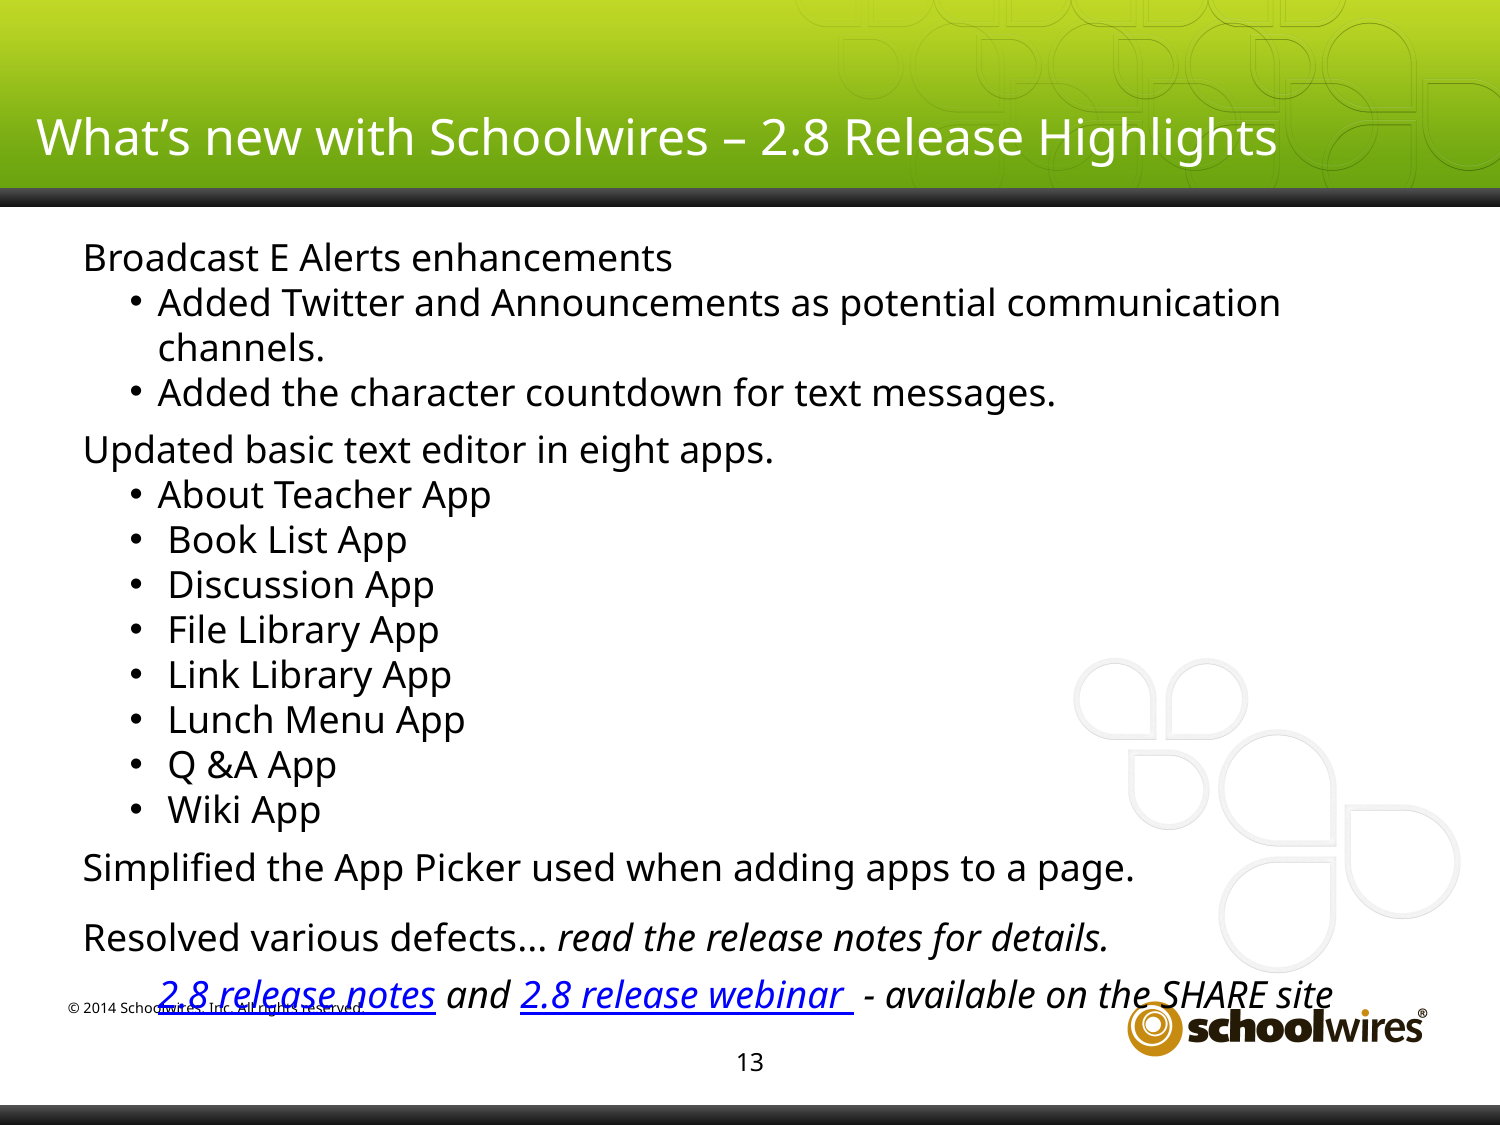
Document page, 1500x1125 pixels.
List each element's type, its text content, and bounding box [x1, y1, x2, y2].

text_box Broadcast E Alerts enhancements Added Twitter and Announcements as potential communication channels. Added the character countdown for text messages. Updated basic text editor in eight apps. About Teacher App Book List App Discussion App File Library App Link Library App Lunch Menu App Q &A App Wiki App Simplified the App Picker used when adding apps to a page. Resolved various defects... read the release notes for details. 2.8 release notes and 2.8 release webinar - available on the SHARE site [67, 226, 1424, 1030]
list What’s new with Schoolwires – 2.8 Release Highlights [36, 56, 1460, 166]
picture [0, 0, 1500, 1125]
slide_number 13 [701, 1046, 799, 1077]
